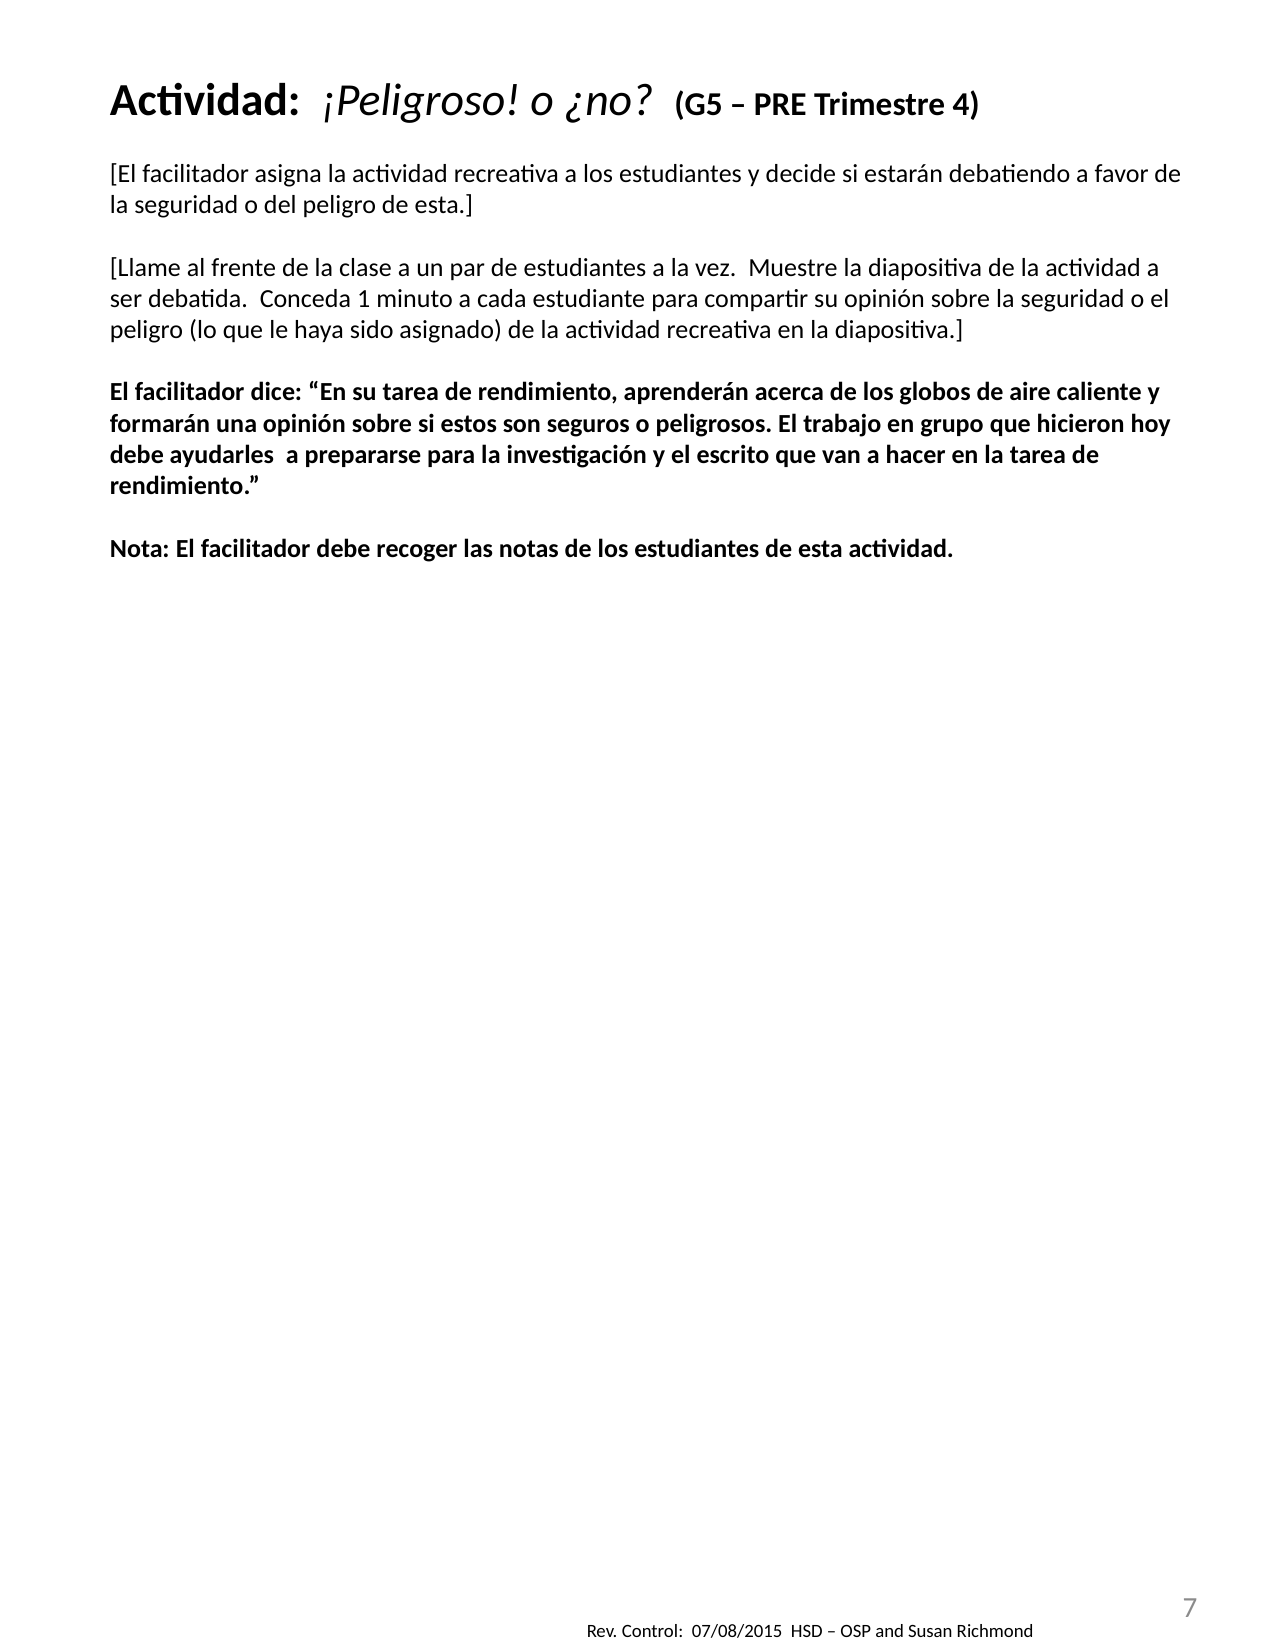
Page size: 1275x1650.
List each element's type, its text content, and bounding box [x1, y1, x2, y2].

slide_number 7 [1075, 1562, 1214, 1650]
text_box Actividad: ¡Peligroso! o ¿no? (G5 – PRE Trimestre 4) [El facilitador asigna la actividad recreativa a los estudiantes y decide si estarán debatiendo a favor de la seguridad o del peligro de esta.] [Llame al frente de la clase a un par de estudiantes a la vez. Muestre la diapositiva de la actividad a ser debatida. Conceda 1 minuto a cada estudiante para compartir su opinión sobre la seguridad o el peligro (lo que le haya sido asignado) de la actividad recreativa en la diapositiva.] El facilitador dice: “En su tarea de rendimiento, aprenderán acerca de los globos de aire caliente y formarán una opinión sobre si estos son seguros o peligrosos. El trabajo en grupo que hicieron hoy debe ayudarles a prepararse para la investigación y el escrito que van a hacer en la tarea de rendimiento.” Nota: El facilitador debe recoger las notas de los estudiantes de esta actividad. [93, 53, 1213, 612]
